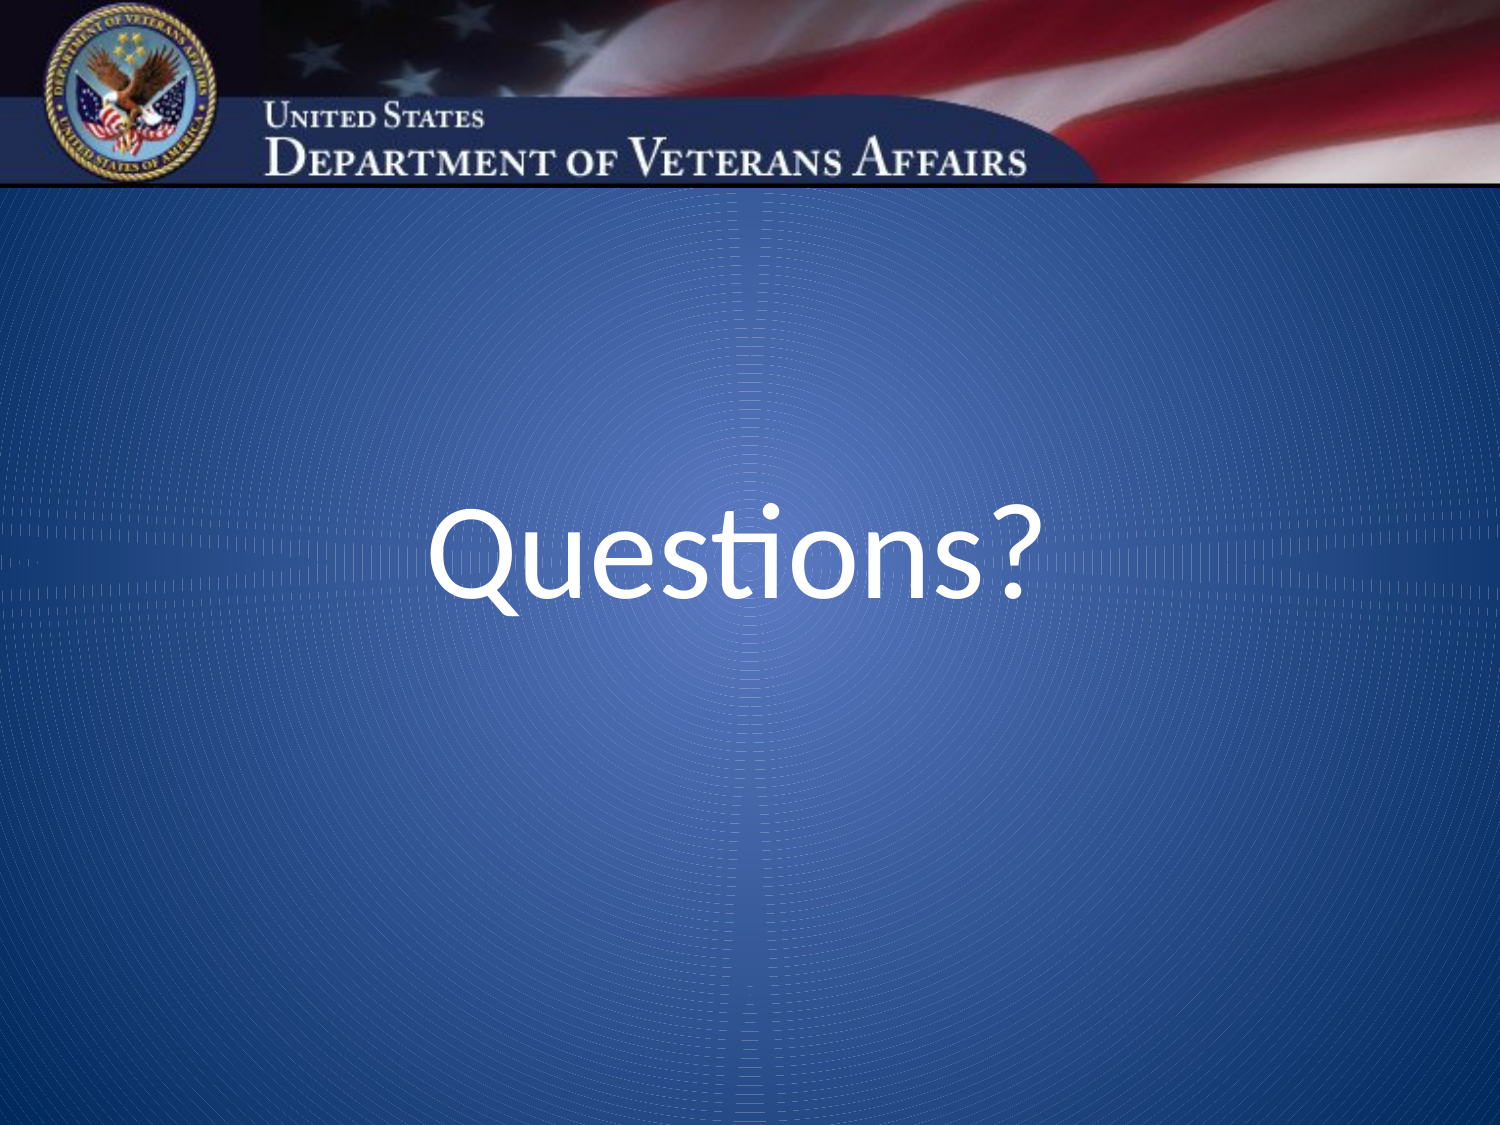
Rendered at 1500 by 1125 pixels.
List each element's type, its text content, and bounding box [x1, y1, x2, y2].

title Questions? [62, 450, 1413, 638]
picture [0, 0, 1500, 188]
